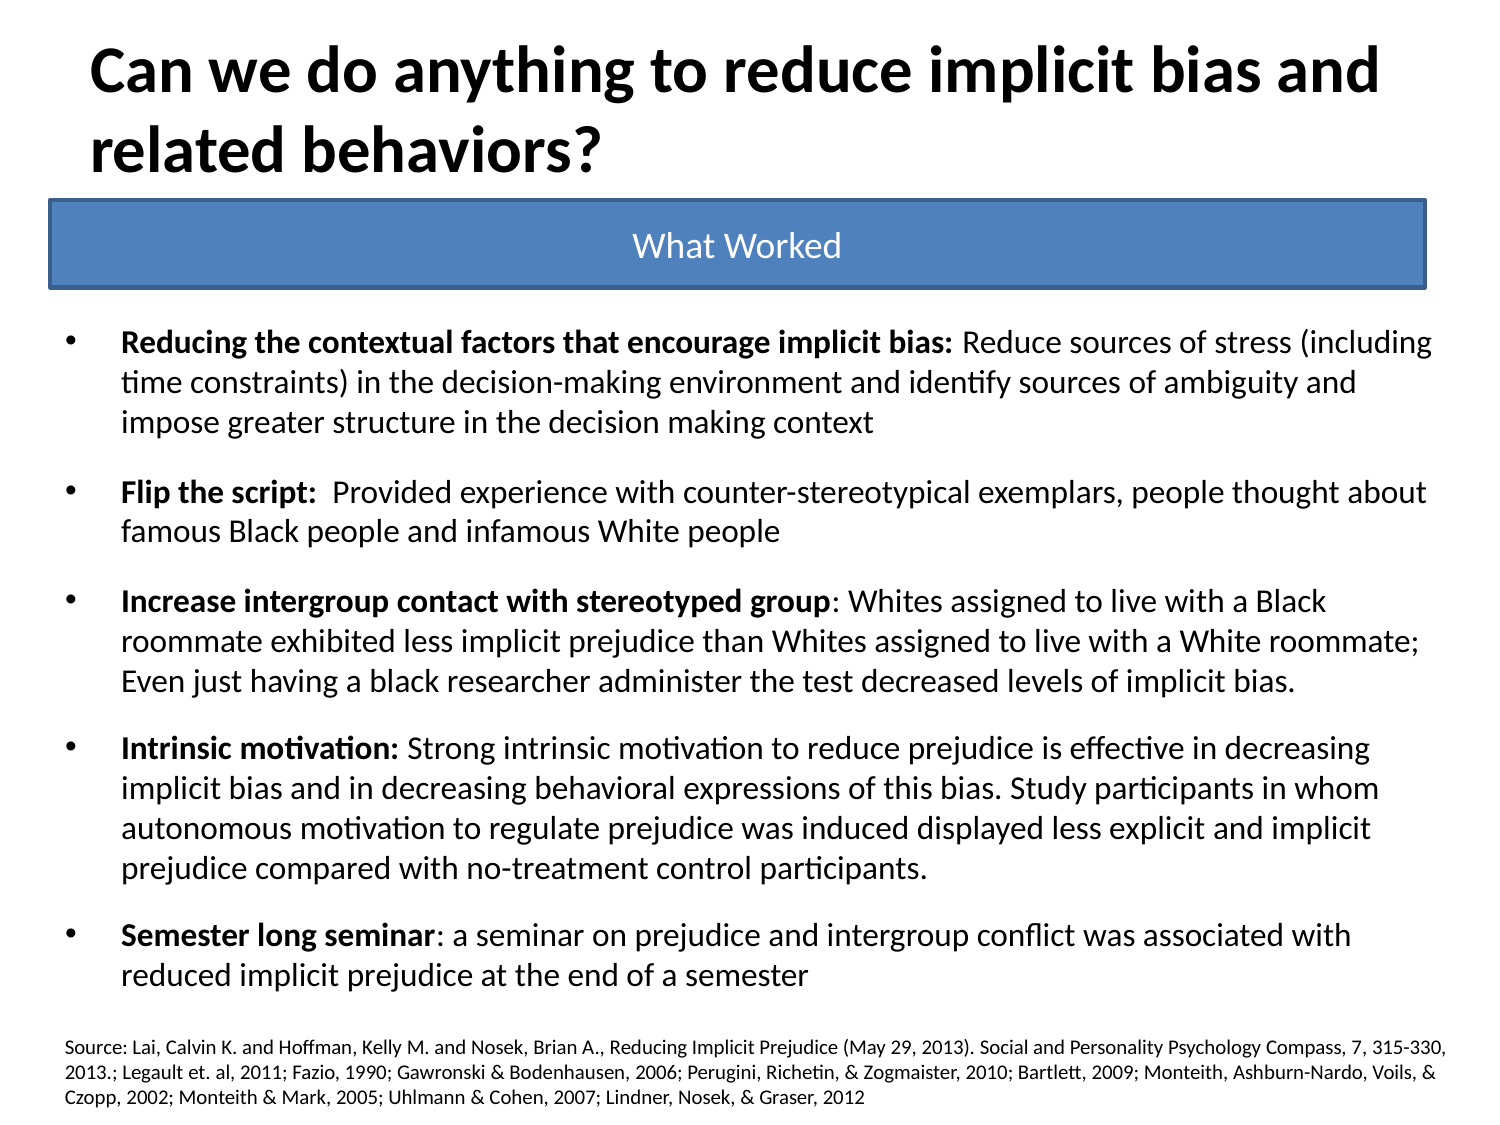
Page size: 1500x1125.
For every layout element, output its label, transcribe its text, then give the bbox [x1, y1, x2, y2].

title Can we do anything to reduce implicit bias and related behaviors? [75, 12, 1425, 198]
text_box Source: Lai, Calvin K. and Hoffman, Kelly M. and Nosek, Brian A., Reducing Implicit Prejudice (May 29, 2013). Social and Personality Psychology Compass, 7, 315-330, 2013.; Legault et. al, 2011; Fazio, 1990; Gawronski & Bodenhausen, 2006; Perugini, Richetin, & Zogmaister, 2010; Bartlett, 2009; Monteith, Ashburn-Nardo, Voils, & Czopp, 2002; Monteith & Mark, 2005; Uhlmann & Cohen, 2007; Lindner, Nosek, & Graser, 2012 [49, 1026, 1463, 1125]
text_box Reducing the contextual factors that encourage implicit bias: Reduce sources of stress (including time constraints) in the decision-making environment and identify sources of ambiguity and impose greater structure in the decision making context Flip the script: Provided experience with counter-stereotypical exemplars, people thought about famous Black people and infamous White people Increase intergroup contact with stereotyped group: Whites assigned to live with a Black roommate exhibited less implicit prejudice than Whites assigned to live with a White roommate; Even just having a black researcher administer the test decreased levels of implicit bias. Intrinsic motivation: Strong intrinsic motivation to reduce prejudice is effective in decreasing implicit bias and in decreasing behavioral expressions of this bias. Study participants in whom autonomous motivation to regulate prejudice was induced displayed less explicit and implicit prejudice compared with no-treatment control participants. Semester long seminar: a seminar on prejudice and intergroup conflict was associated with reduced implicit prejudice at the end of a semester [49, 312, 1463, 1026]
text_box What Worked [48, 198, 1427, 290]
